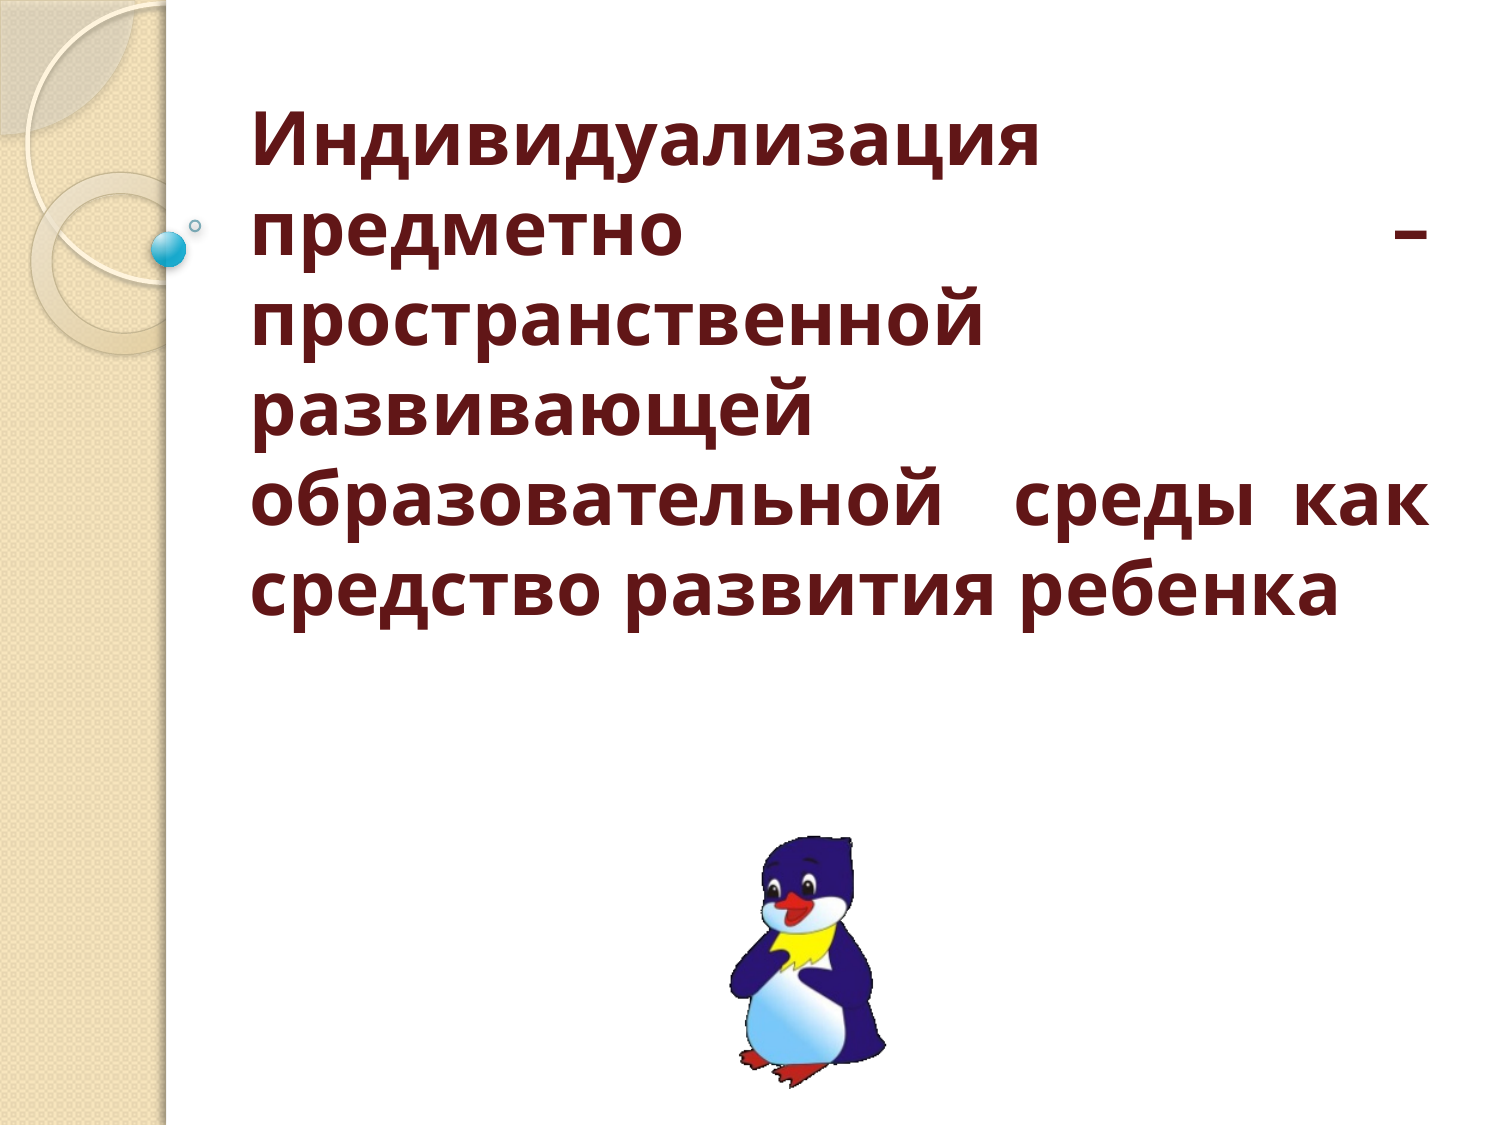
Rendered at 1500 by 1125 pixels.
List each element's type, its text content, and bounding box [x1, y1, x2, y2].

subtitle Индивидуализация предметно – пространственной развивающей образовательной среды как средство развития ребенка [229, 89, 1446, 480]
picture [726, 831, 891, 1089]
